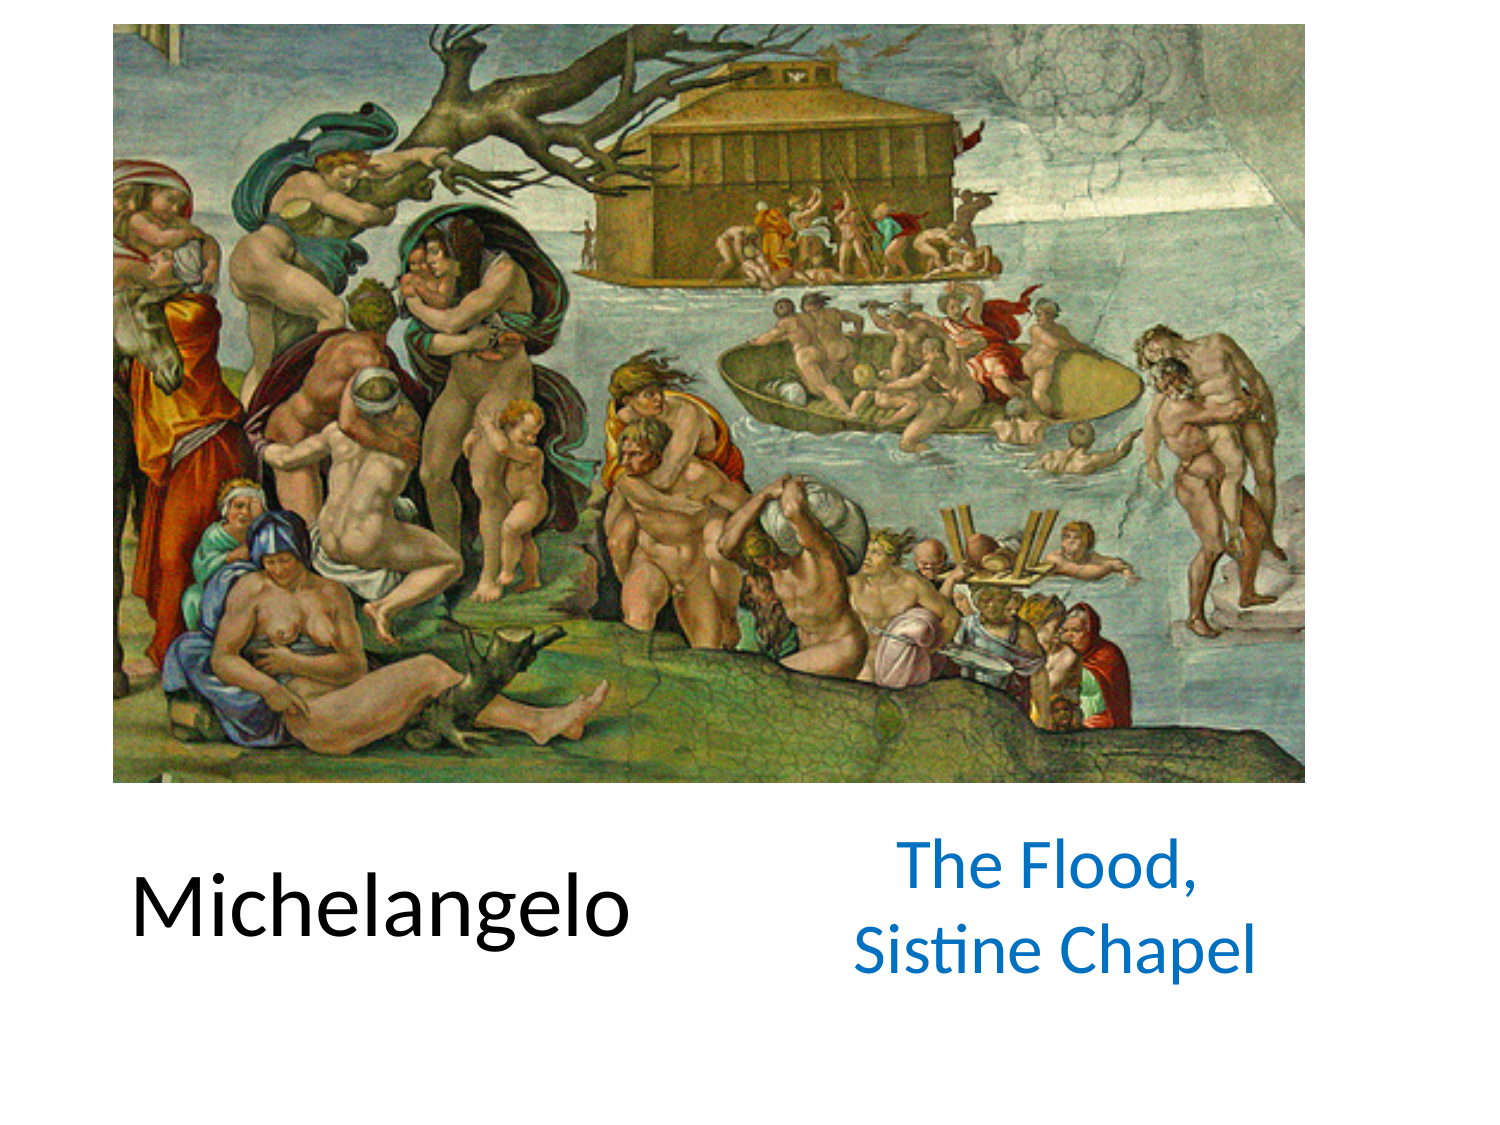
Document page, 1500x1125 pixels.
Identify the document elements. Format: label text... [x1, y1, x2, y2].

title Michelangelo [112, 806, 650, 994]
text_box The Flood, Sistine Chapel [662, 808, 1450, 997]
picture [113, 24, 1306, 783]
